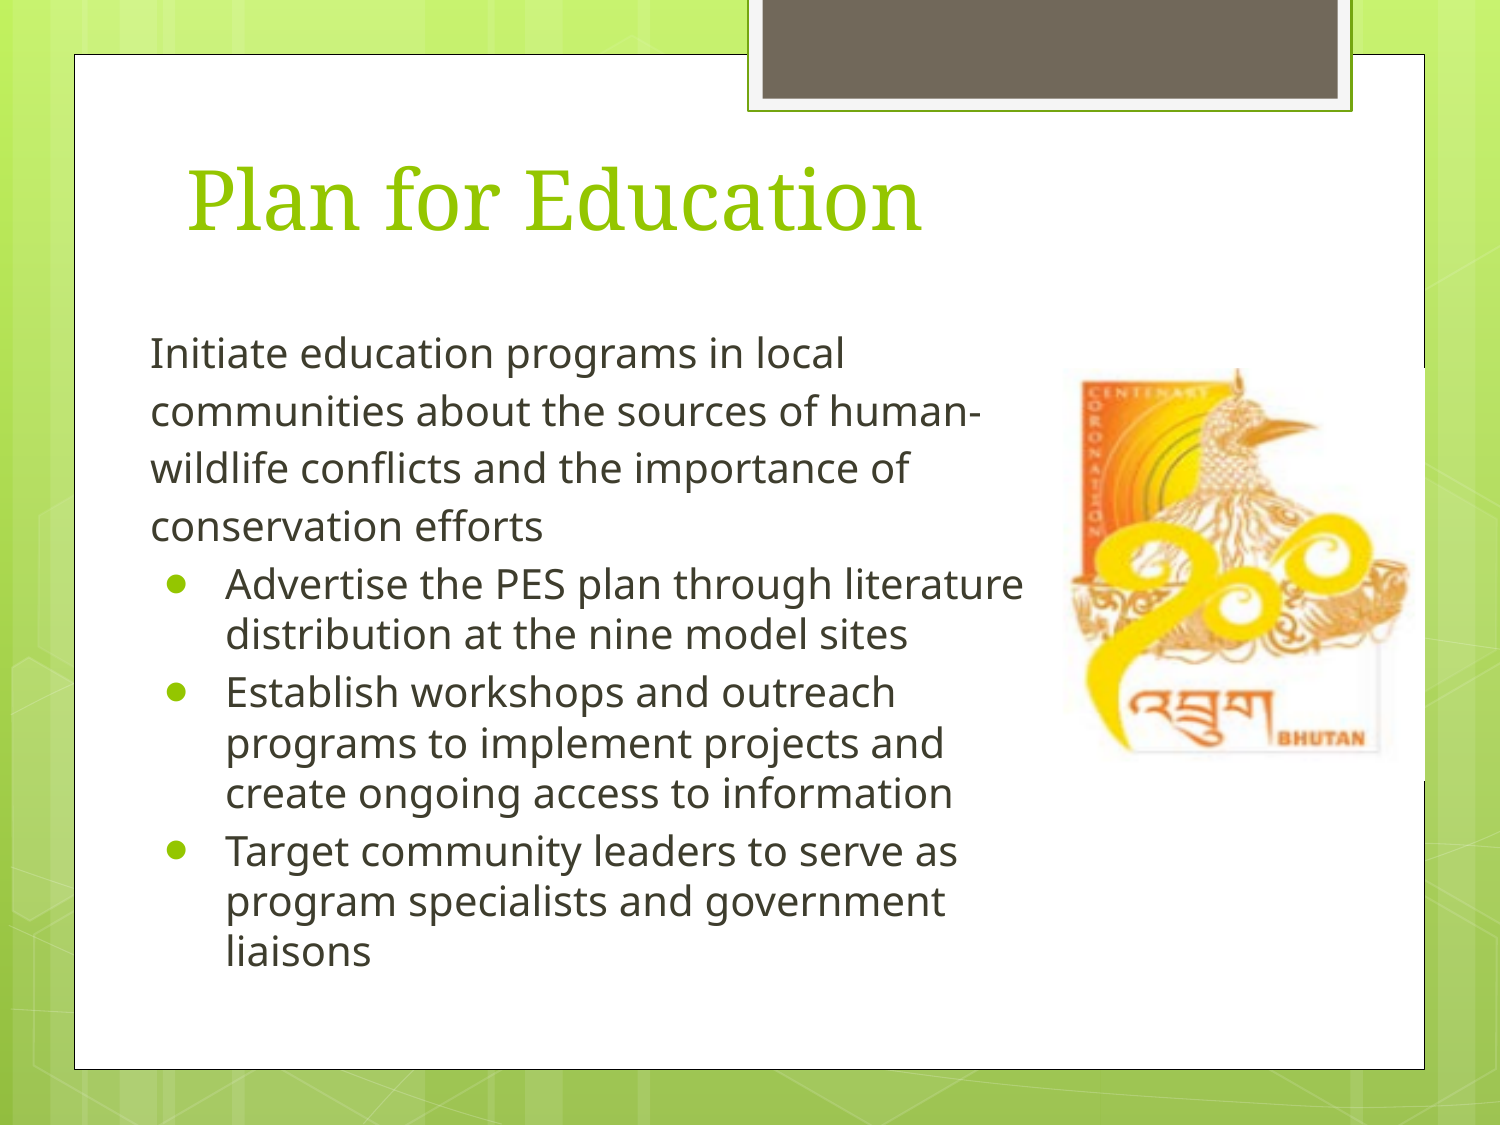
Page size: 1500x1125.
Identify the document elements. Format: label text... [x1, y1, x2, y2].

list Initiate education programs in local communities about the sources of human-wildlife conflicts and the importance of conservation efforts Advertise the PES plan through literature distribution at the nine model sites Establish workshops and outreach programs to implement projects and create ongoing access to information Target community leaders to serve as program specialists and government liaisons [135, 304, 1052, 990]
title Plan for Education [171, 44, 1324, 263]
text_box [1052, 368, 1425, 781]
